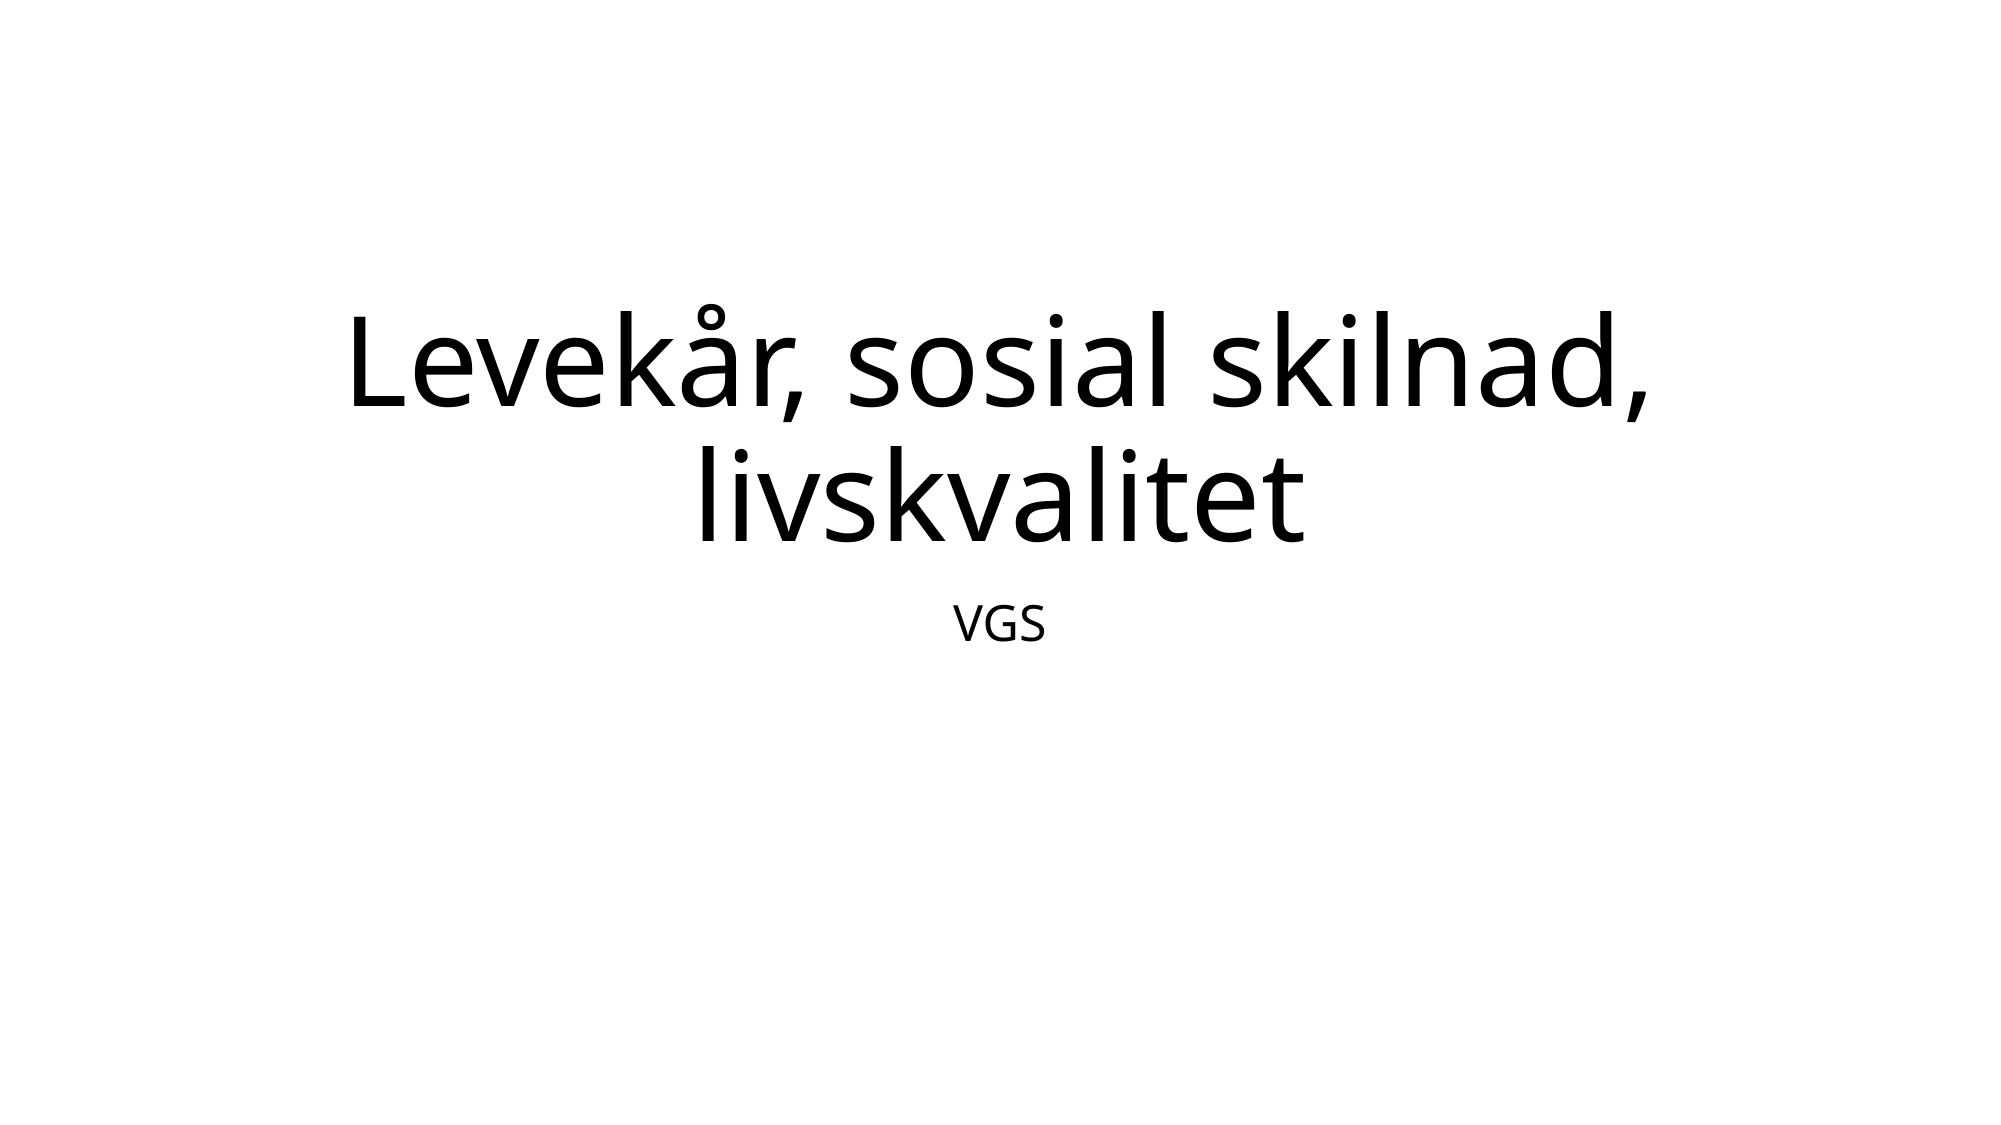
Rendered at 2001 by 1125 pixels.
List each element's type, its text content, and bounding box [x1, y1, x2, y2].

title Levekår, sosial skilnad, livskvalitet [249, 184, 1750, 576]
subtitle VGS [249, 590, 1750, 863]
